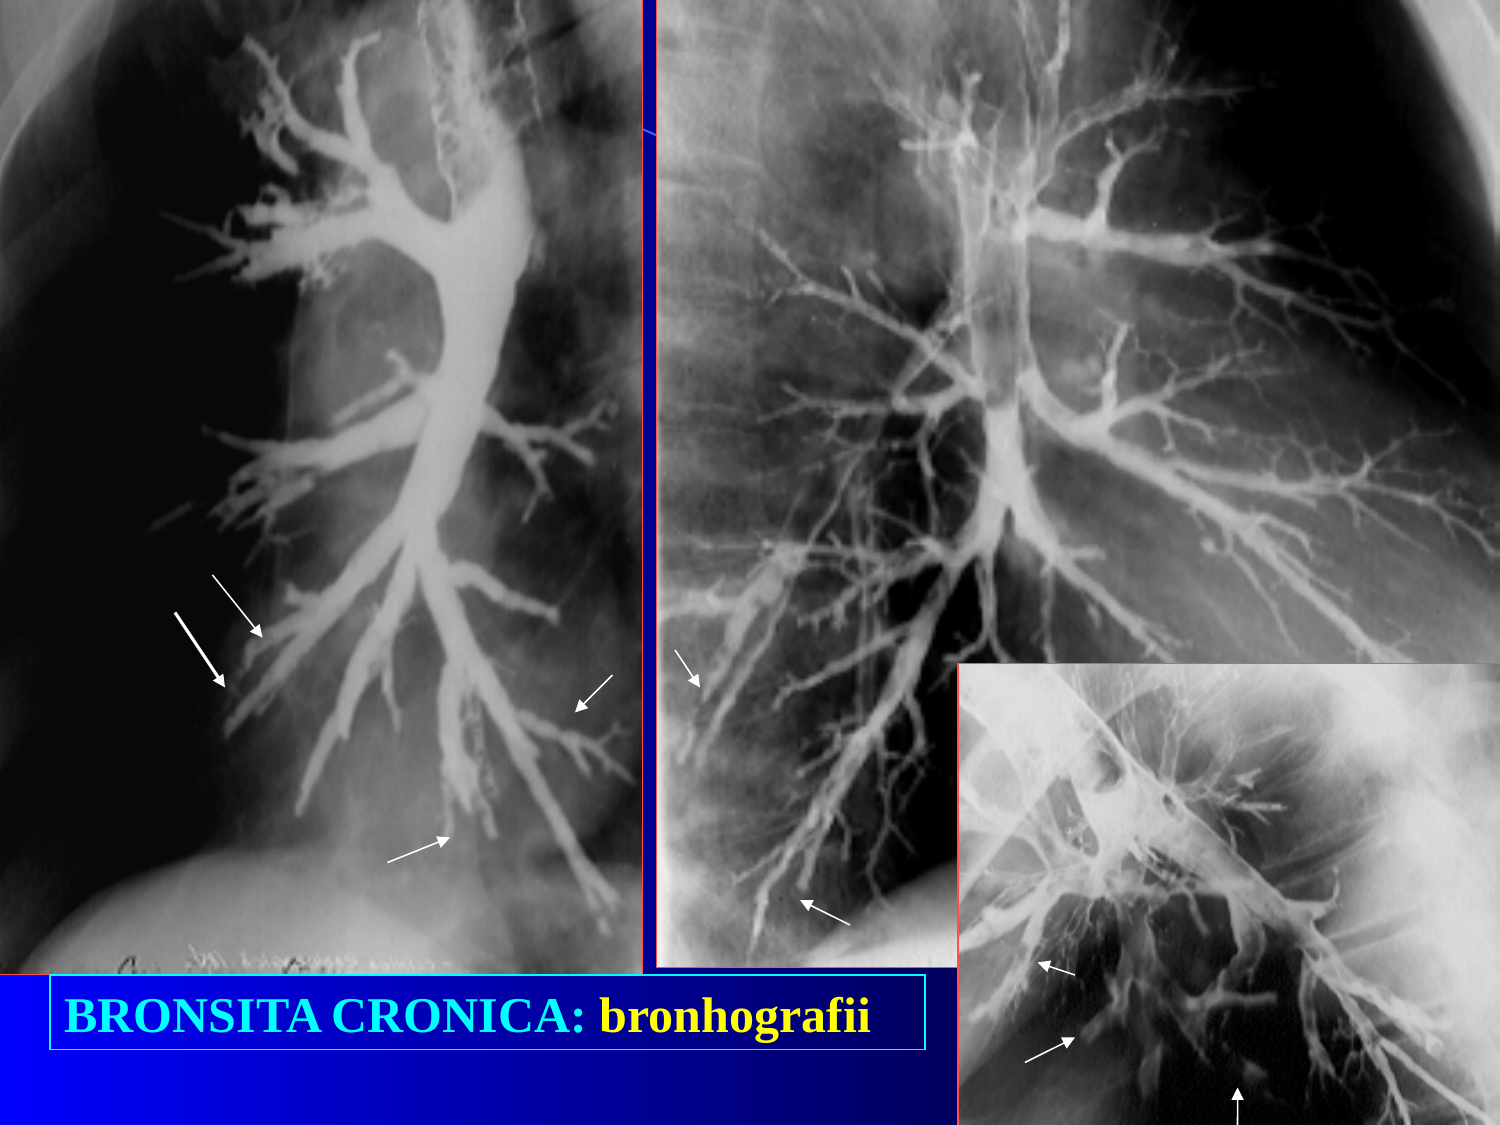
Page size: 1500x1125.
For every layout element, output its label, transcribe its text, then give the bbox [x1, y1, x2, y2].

picture [0, 0, 643, 975]
text_box BRONSITA CRONICA: bronhografii [50, 974, 925, 1050]
picture [656, 0, 1500, 1125]
